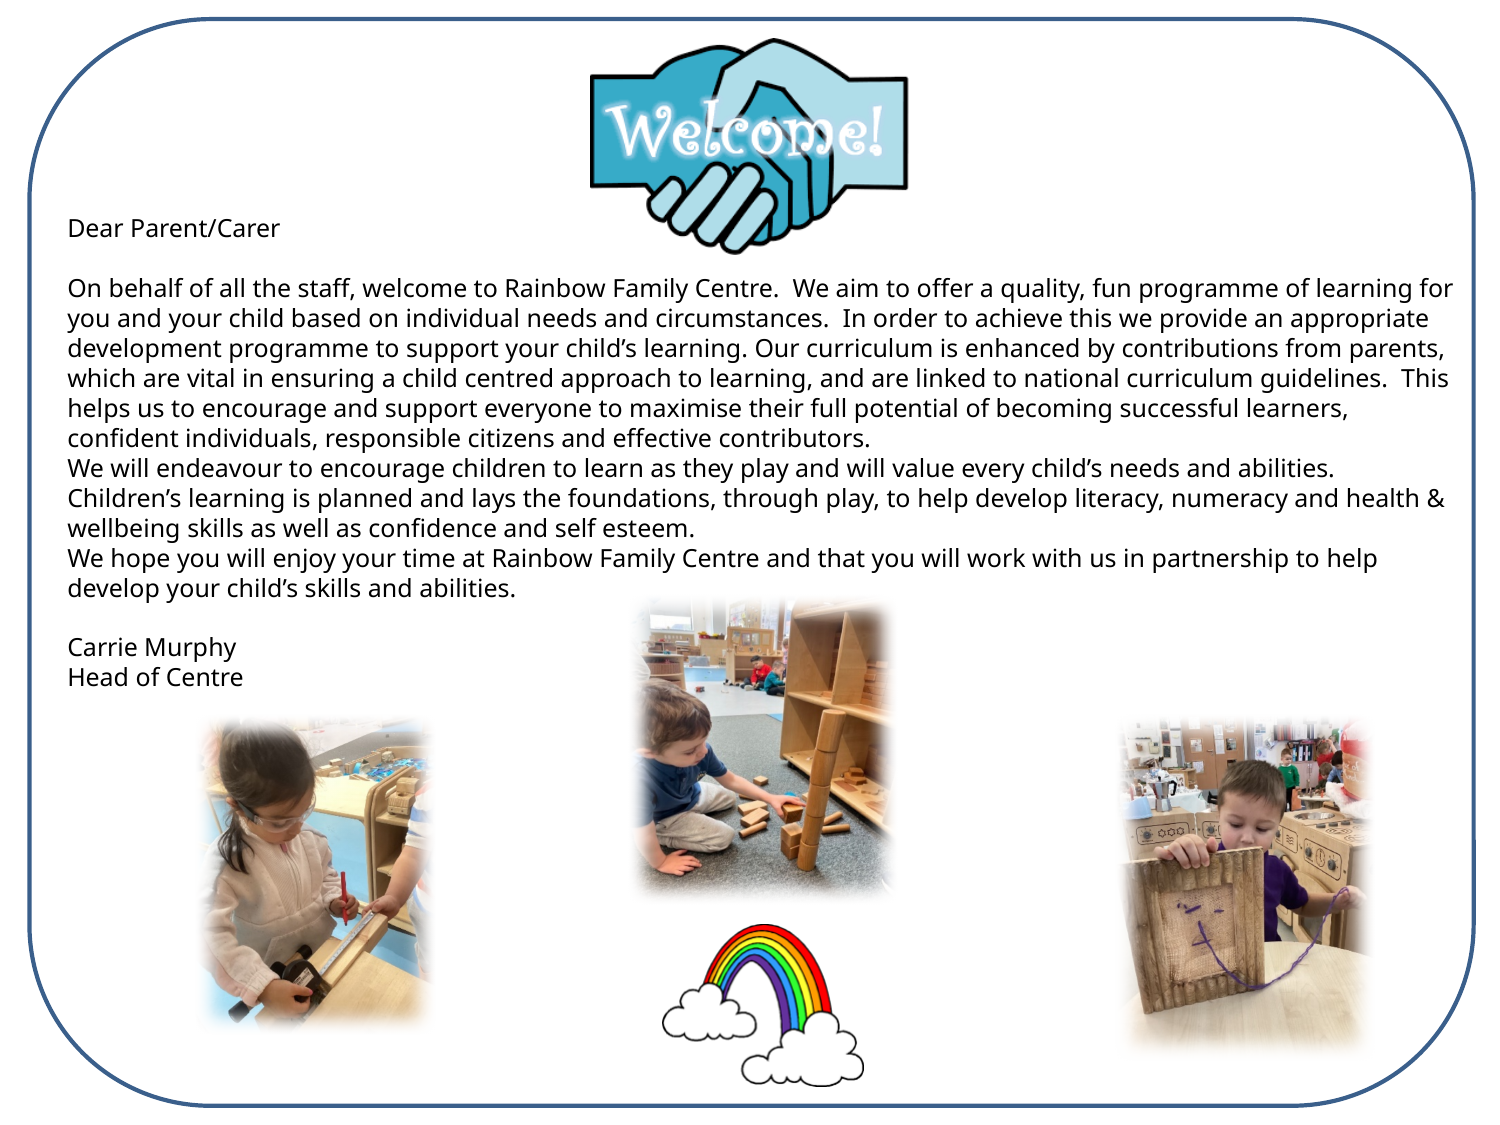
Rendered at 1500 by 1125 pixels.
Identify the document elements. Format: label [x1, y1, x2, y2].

picture [627, 593, 899, 906]
picture [1113, 713, 1376, 1063]
text_box [27, 16, 1476, 1108]
picture [194, 713, 437, 1037]
text_box [1468, 145, 1474, 169]
picture [662, 924, 864, 1087]
picture [589, 38, 910, 255]
